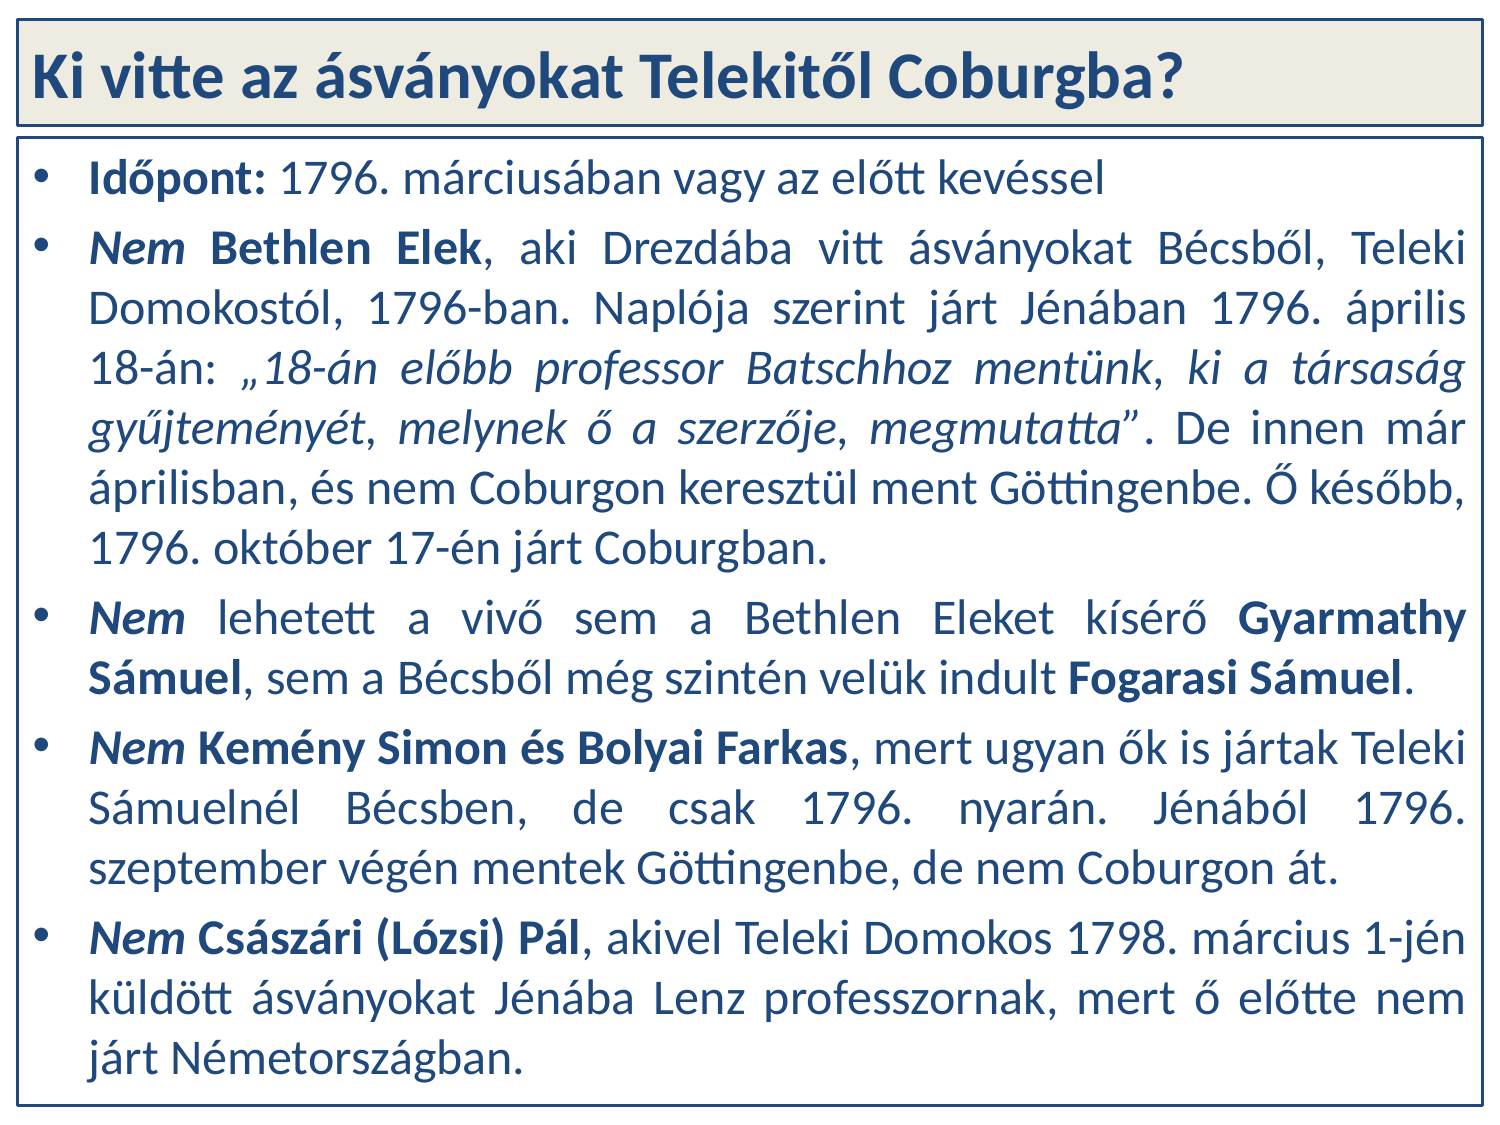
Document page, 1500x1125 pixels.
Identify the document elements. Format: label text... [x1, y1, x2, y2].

title Ki vitte az ásványokat Telekitől Coburgba? [17, 19, 1483, 126]
list Időpont: 1796. márciusában vagy az előtt kevéssel Nem Bethlen Elek, aki Drezdába vitt ásványokat Bécsből, Teleki Domokostól, 1796-ban. Naplója szerint járt Jénában 1796. április 18-án: „18-án előbb professor Batschhoz mentünk, ki a társaság gyűjteményét, melynek ő a szerzője, megmutatta”. De innen már áprilisban, és nem Coburgon keresztül ment Göttingenbe. Ő később, 1796. október 17-én járt Coburgban. Nem lehetett a vivő sem a Bethlen Eleket kísérő Gyarmathy Sámuel, sem a Bécsből még szintén velük indult Fogarasi Sámuel. Nem Kemény Simon és Bolyai Farkas, mert ugyan ők is jártak Teleki Sámuelnél Bécsben, de csak 1796. nyarán. Jénából 1796. szeptember végén mentek Göttingenbe, de nem Coburgon át. Nem Császári (Lózsi) Pál, akivel Teleki Domokos 1798. március 1-jén küldött ásványokat Jénába Lenz professzornak, mert ő előtte nem járt Németországban. [17, 137, 1483, 1106]
